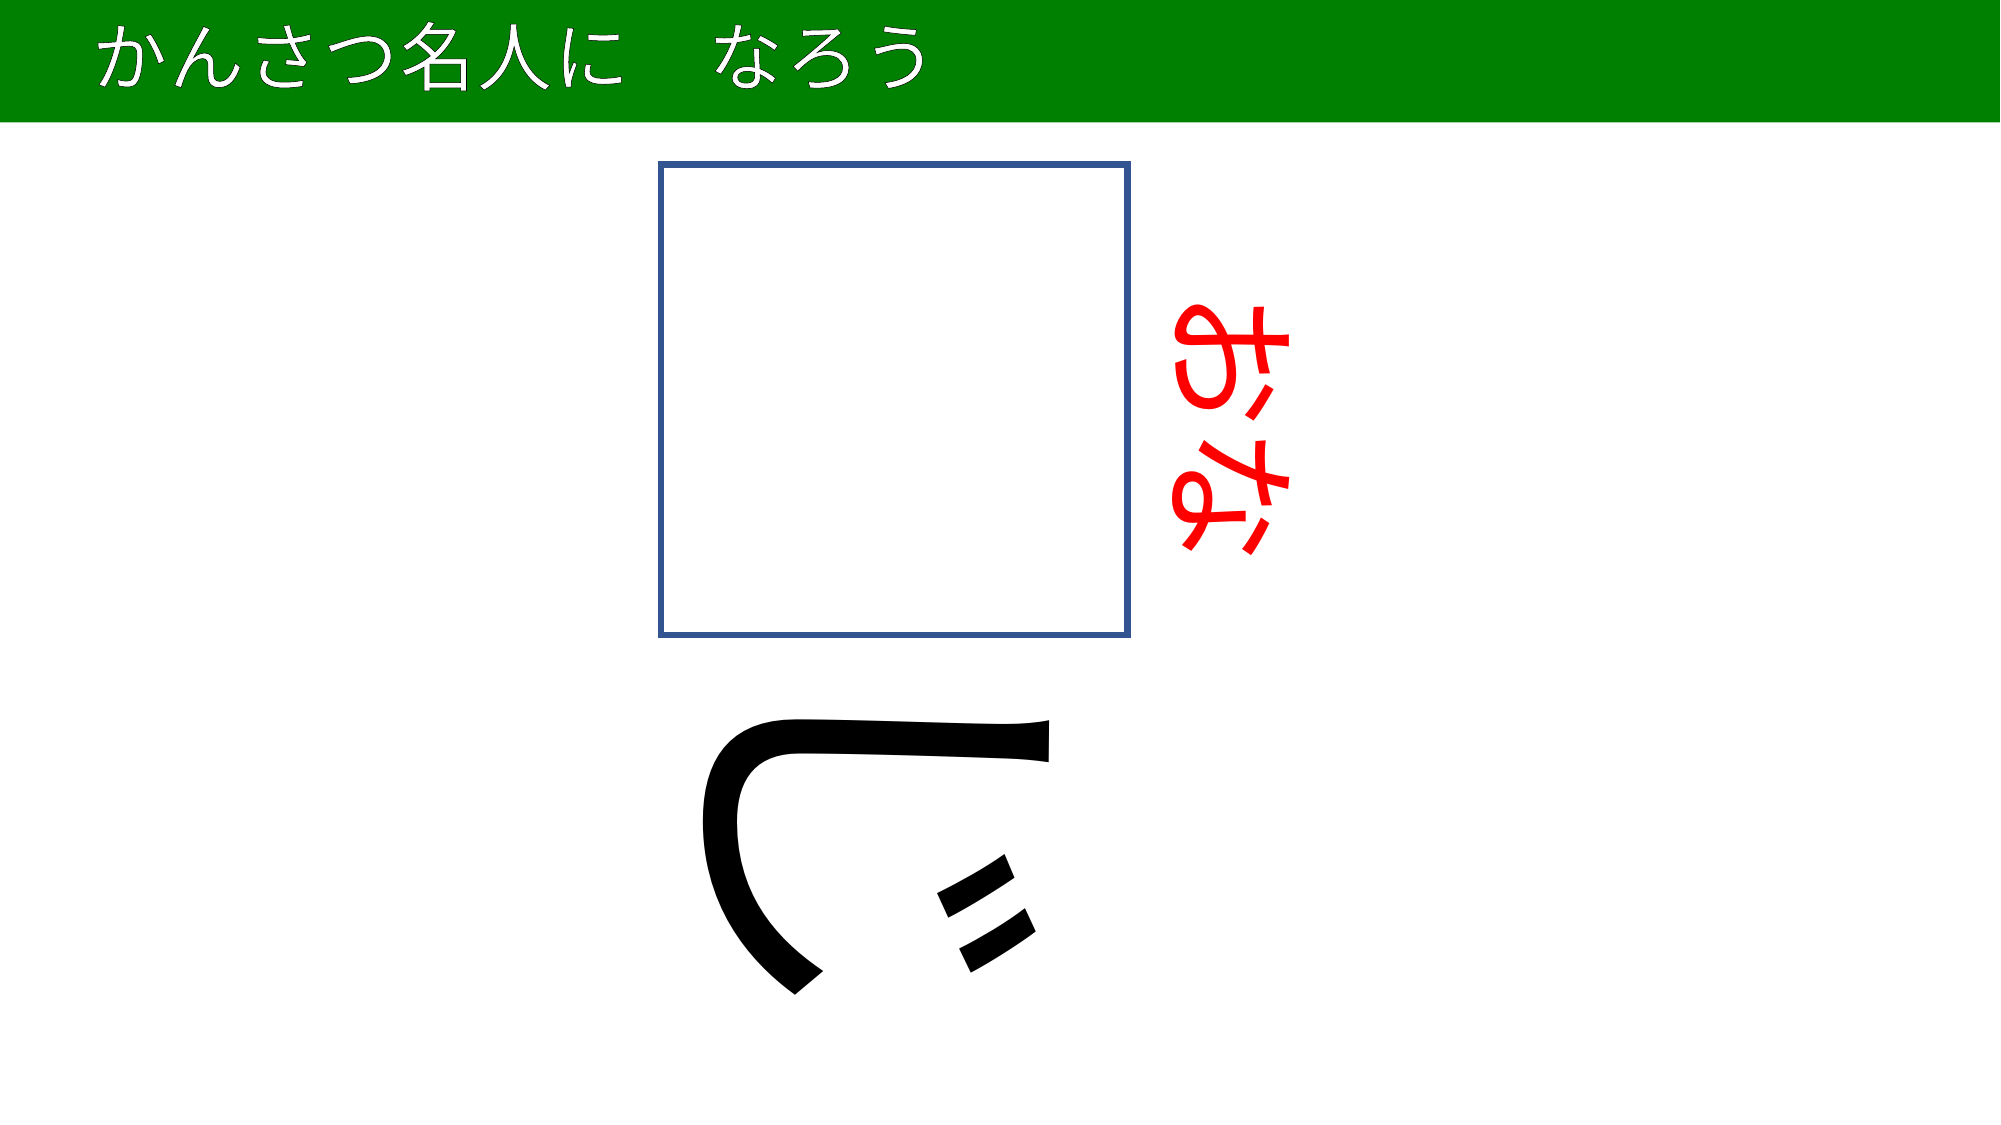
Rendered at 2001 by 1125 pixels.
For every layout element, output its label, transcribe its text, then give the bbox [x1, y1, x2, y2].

text_box おな [1152, 275, 1325, 569]
title かんさつ名人に なろう [0, 0, 1712, 123]
text_box [660, 163, 1129, 636]
text_box 同じ [616, 195, 1152, 1125]
slide_number 42 [1712, 0, 2000, 123]
